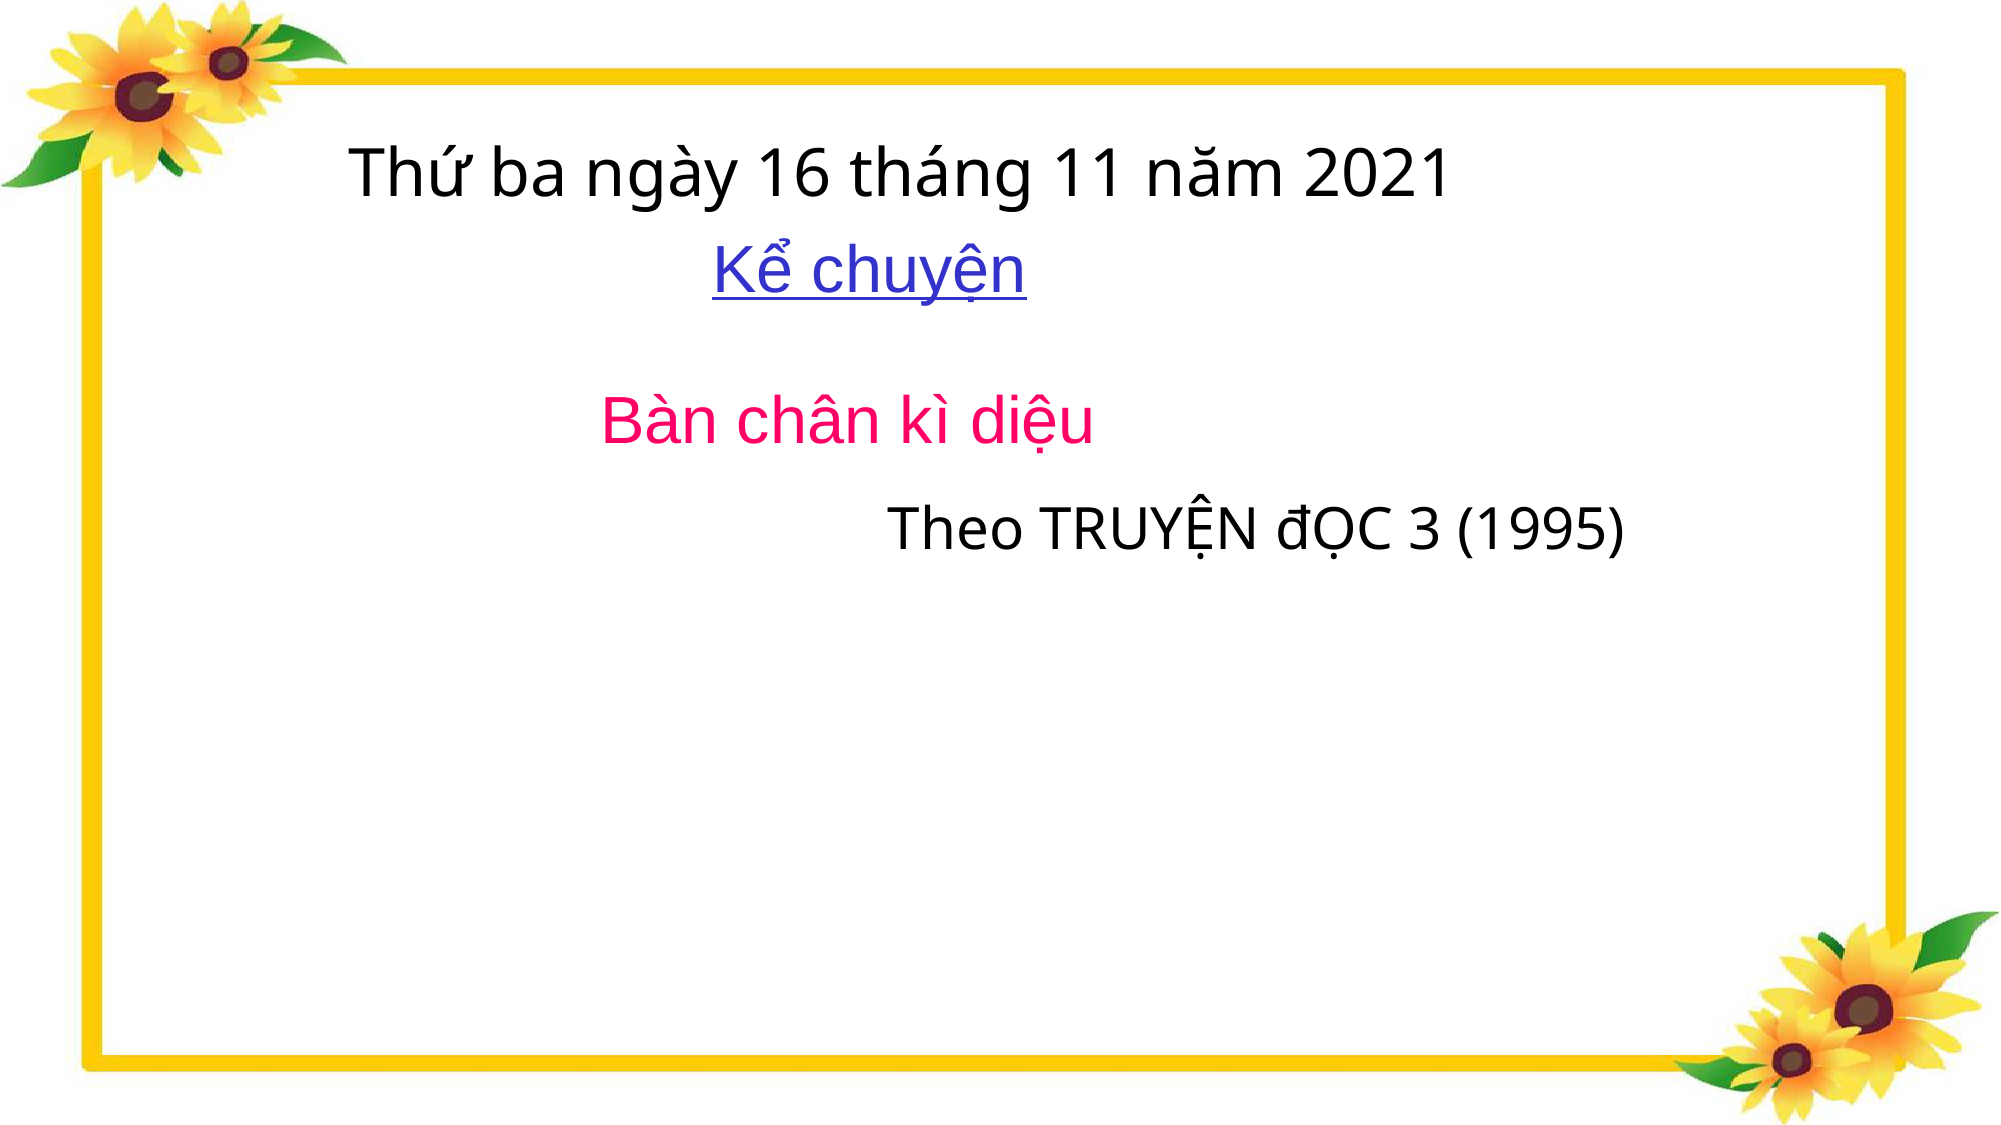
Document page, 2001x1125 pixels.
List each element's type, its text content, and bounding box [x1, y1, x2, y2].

text_box Thứ ba ngày 16 tháng 11 năm 2021 [333, 122, 1472, 218]
text_box Bàn chân kì diệu [585, 368, 1112, 464]
text_box Theo TRUYỆN đỌC 3 (1995) [872, 483, 1641, 569]
text_box Kể chuyện [697, 218, 1043, 314]
picture [0, 0, 2001, 1125]
